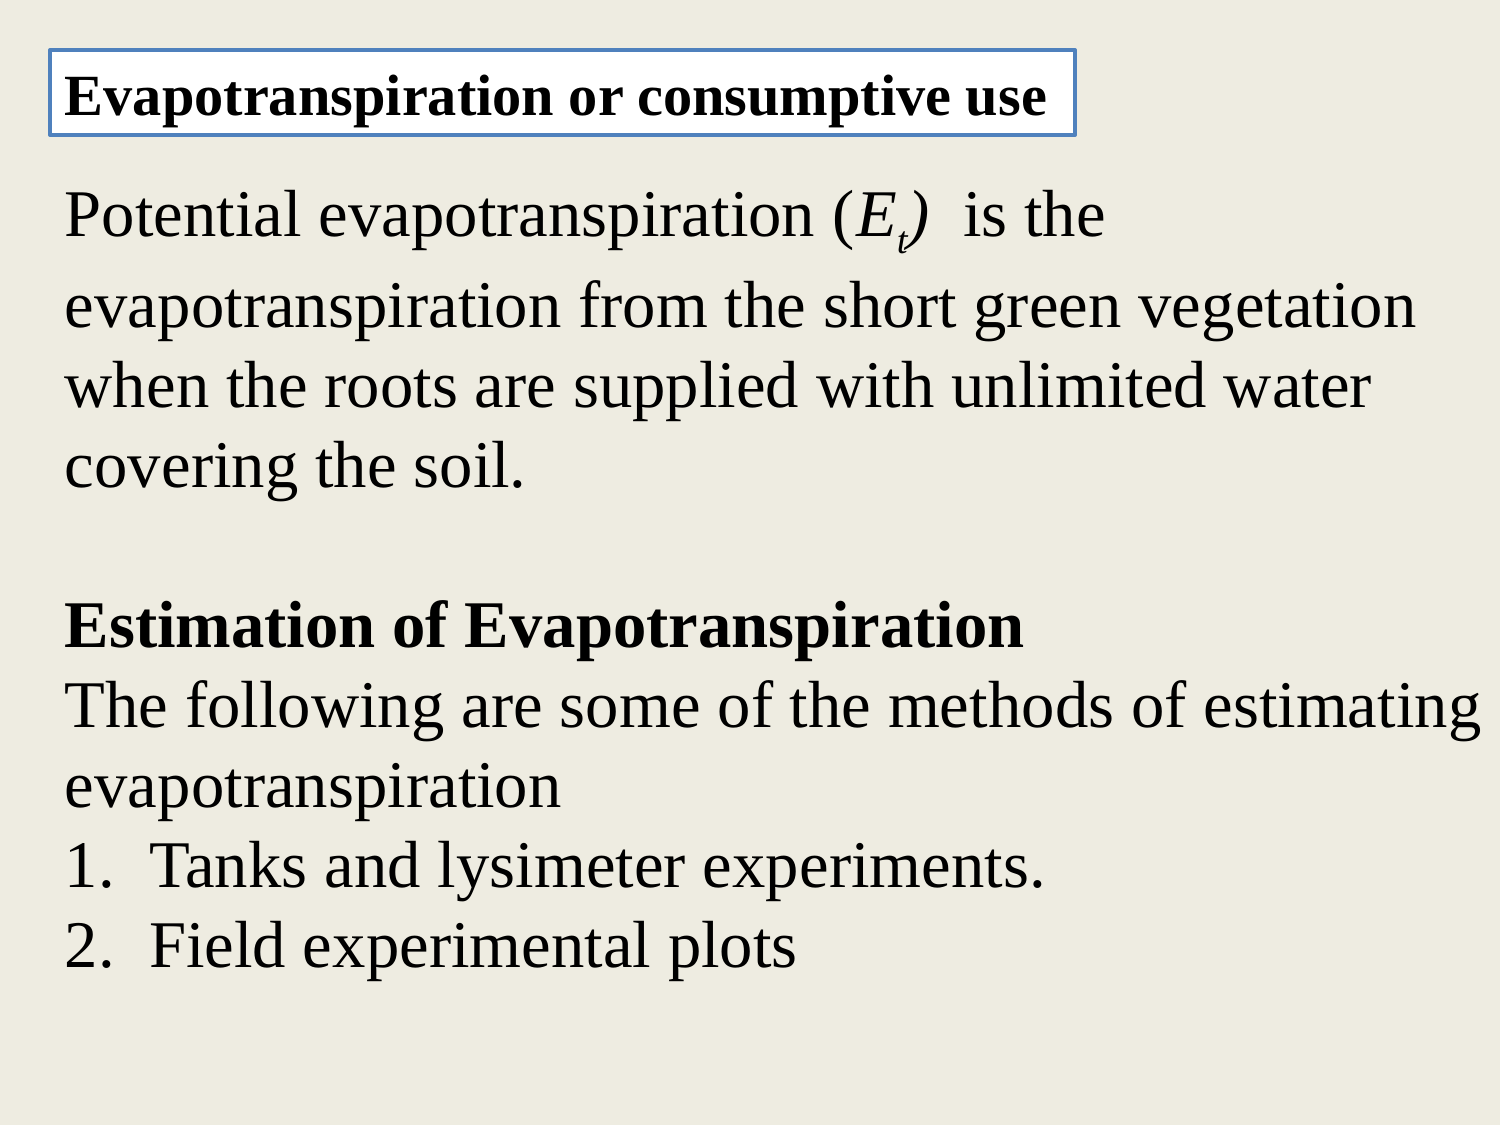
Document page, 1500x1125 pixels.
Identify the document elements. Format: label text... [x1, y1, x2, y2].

text_box Potential evapotranspiration (Et) is the evapotranspiration from the short green vegetation when the roots are supplied with unlimited water covering the soil. Estimation of Evapotranspiration The following are some of the methods of estimating evapotranspiration Tanks and lysimeter experiments. Field experimental plots [50, 162, 1500, 988]
text_box Evapotranspiration or consumptive use [48, 48, 1077, 137]
